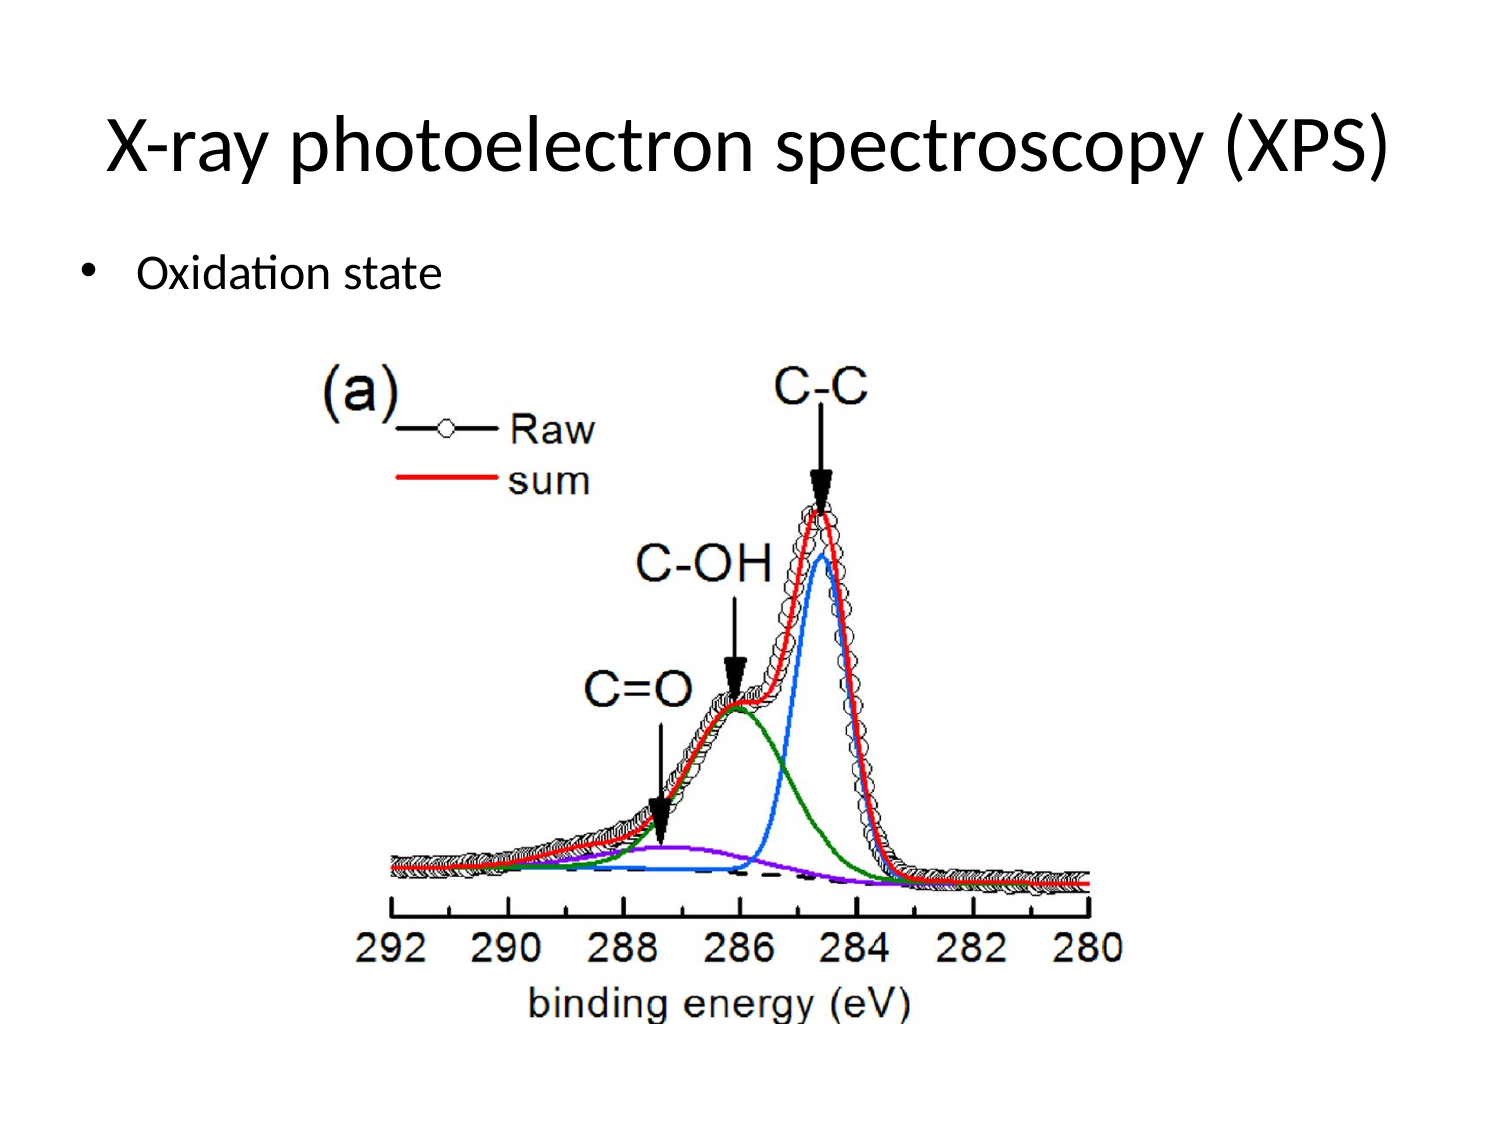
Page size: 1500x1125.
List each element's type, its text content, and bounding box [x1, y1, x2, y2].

title X-ray photoelectron spectroscopy (XPS) [75, 45, 1425, 233]
text_box Oxidation state [64, 231, 1415, 532]
picture [316, 361, 1129, 1024]
